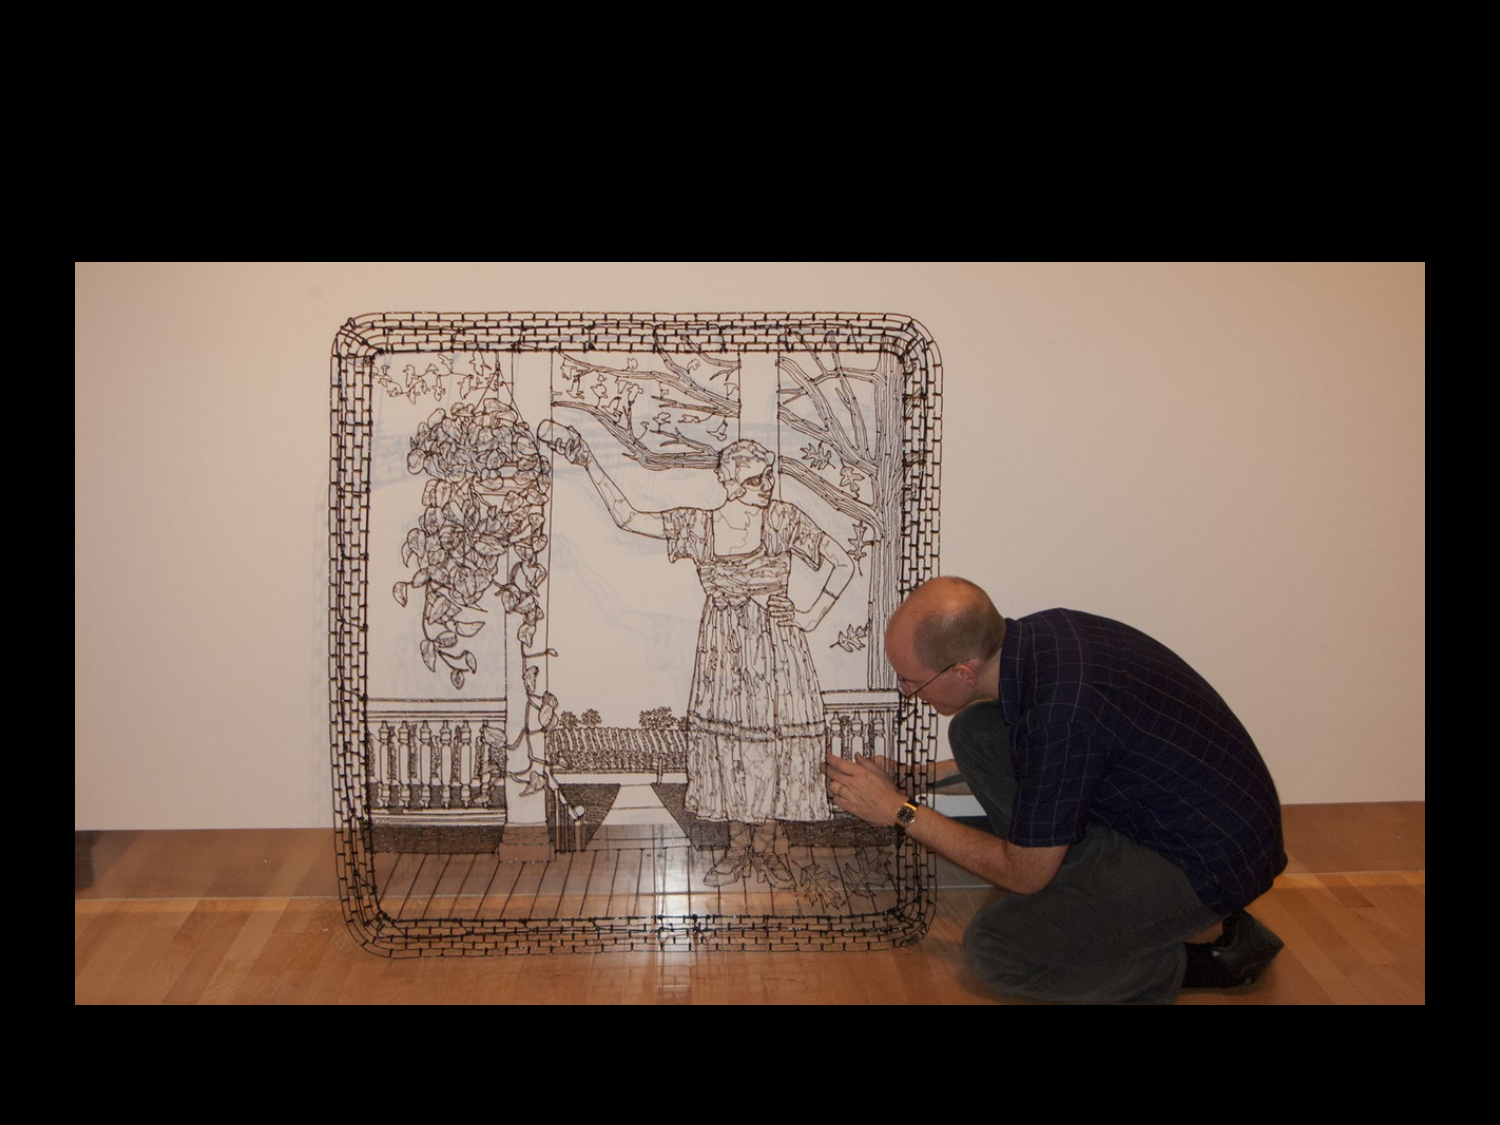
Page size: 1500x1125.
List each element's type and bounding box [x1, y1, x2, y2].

list [74, 262, 1426, 1006]
